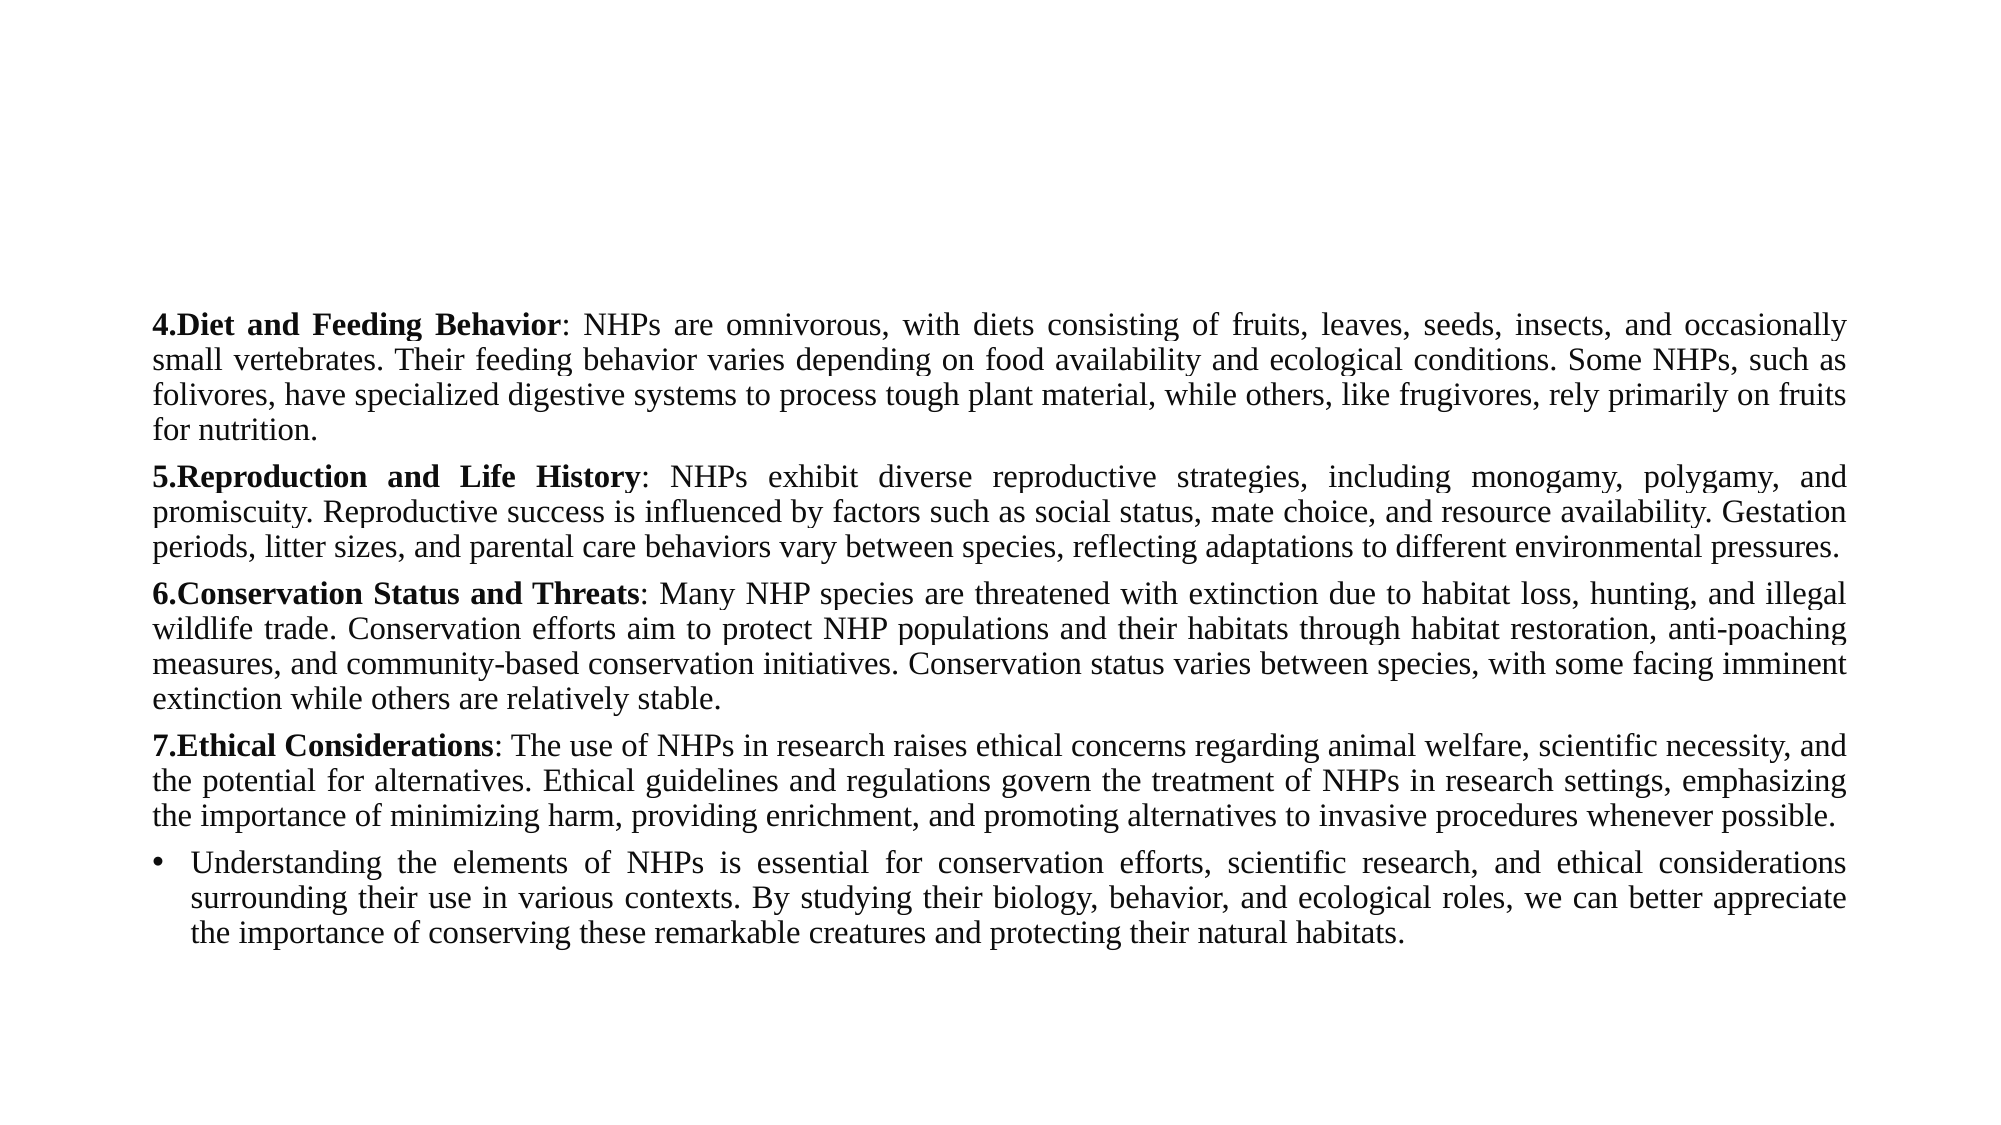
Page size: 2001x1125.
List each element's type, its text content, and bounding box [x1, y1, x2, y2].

list 4.Diet and Feeding Behavior: NHPs are omnivorous, with diets consisting of fruits, leaves, seeds, insects, and occasionally small vertebrates. Their feeding behavior varies depending on food availability and ecological conditions. Some NHPs, such as folivores, have specialized digestive systems to process tough plant material, while others, like frugivores, rely primarily on fruits for nutrition. 5.Reproduction and Life History: NHPs exhibit diverse reproductive strategies, including monogamy, polygamy, and promiscuity. Reproductive success is influenced by factors such as social status, mate choice, and resource availability. Gestation periods, litter sizes, and parental care behaviors vary between species, reflecting adaptations to different environmental pressures. 6.Conservation Status and Threats: Many NHP species are threatened with extinction due to habitat loss, hunting, and illegal wildlife trade. Conservation efforts aim to protect NHP populations and their habitats through habitat restoration, anti-poaching measures, and community-based conservation initiatives. Conservation status varies between species, with some facing imminent extinction while others are relatively stable. 7.Ethical Considerations: The use of NHPs in research raises ethical concerns regarding animal welfare, scientific necessity, and the potential for alternatives. Ethical guidelines and regulations govern the treatment of NHPs in research settings, emphasizing the importance of minimizing harm, providing enrichment, and promoting alternatives to invasive procedures whenever possible. Understanding the elements of NHPs is essential for conservation efforts, scientific research, and ethical considerations surrounding their use in various contexts. By studying their biology, behavior, and ecological roles, we can better appreciate the importance of conserving these remarkable creatures and protecting their natural habitats. [137, 299, 1863, 1014]
